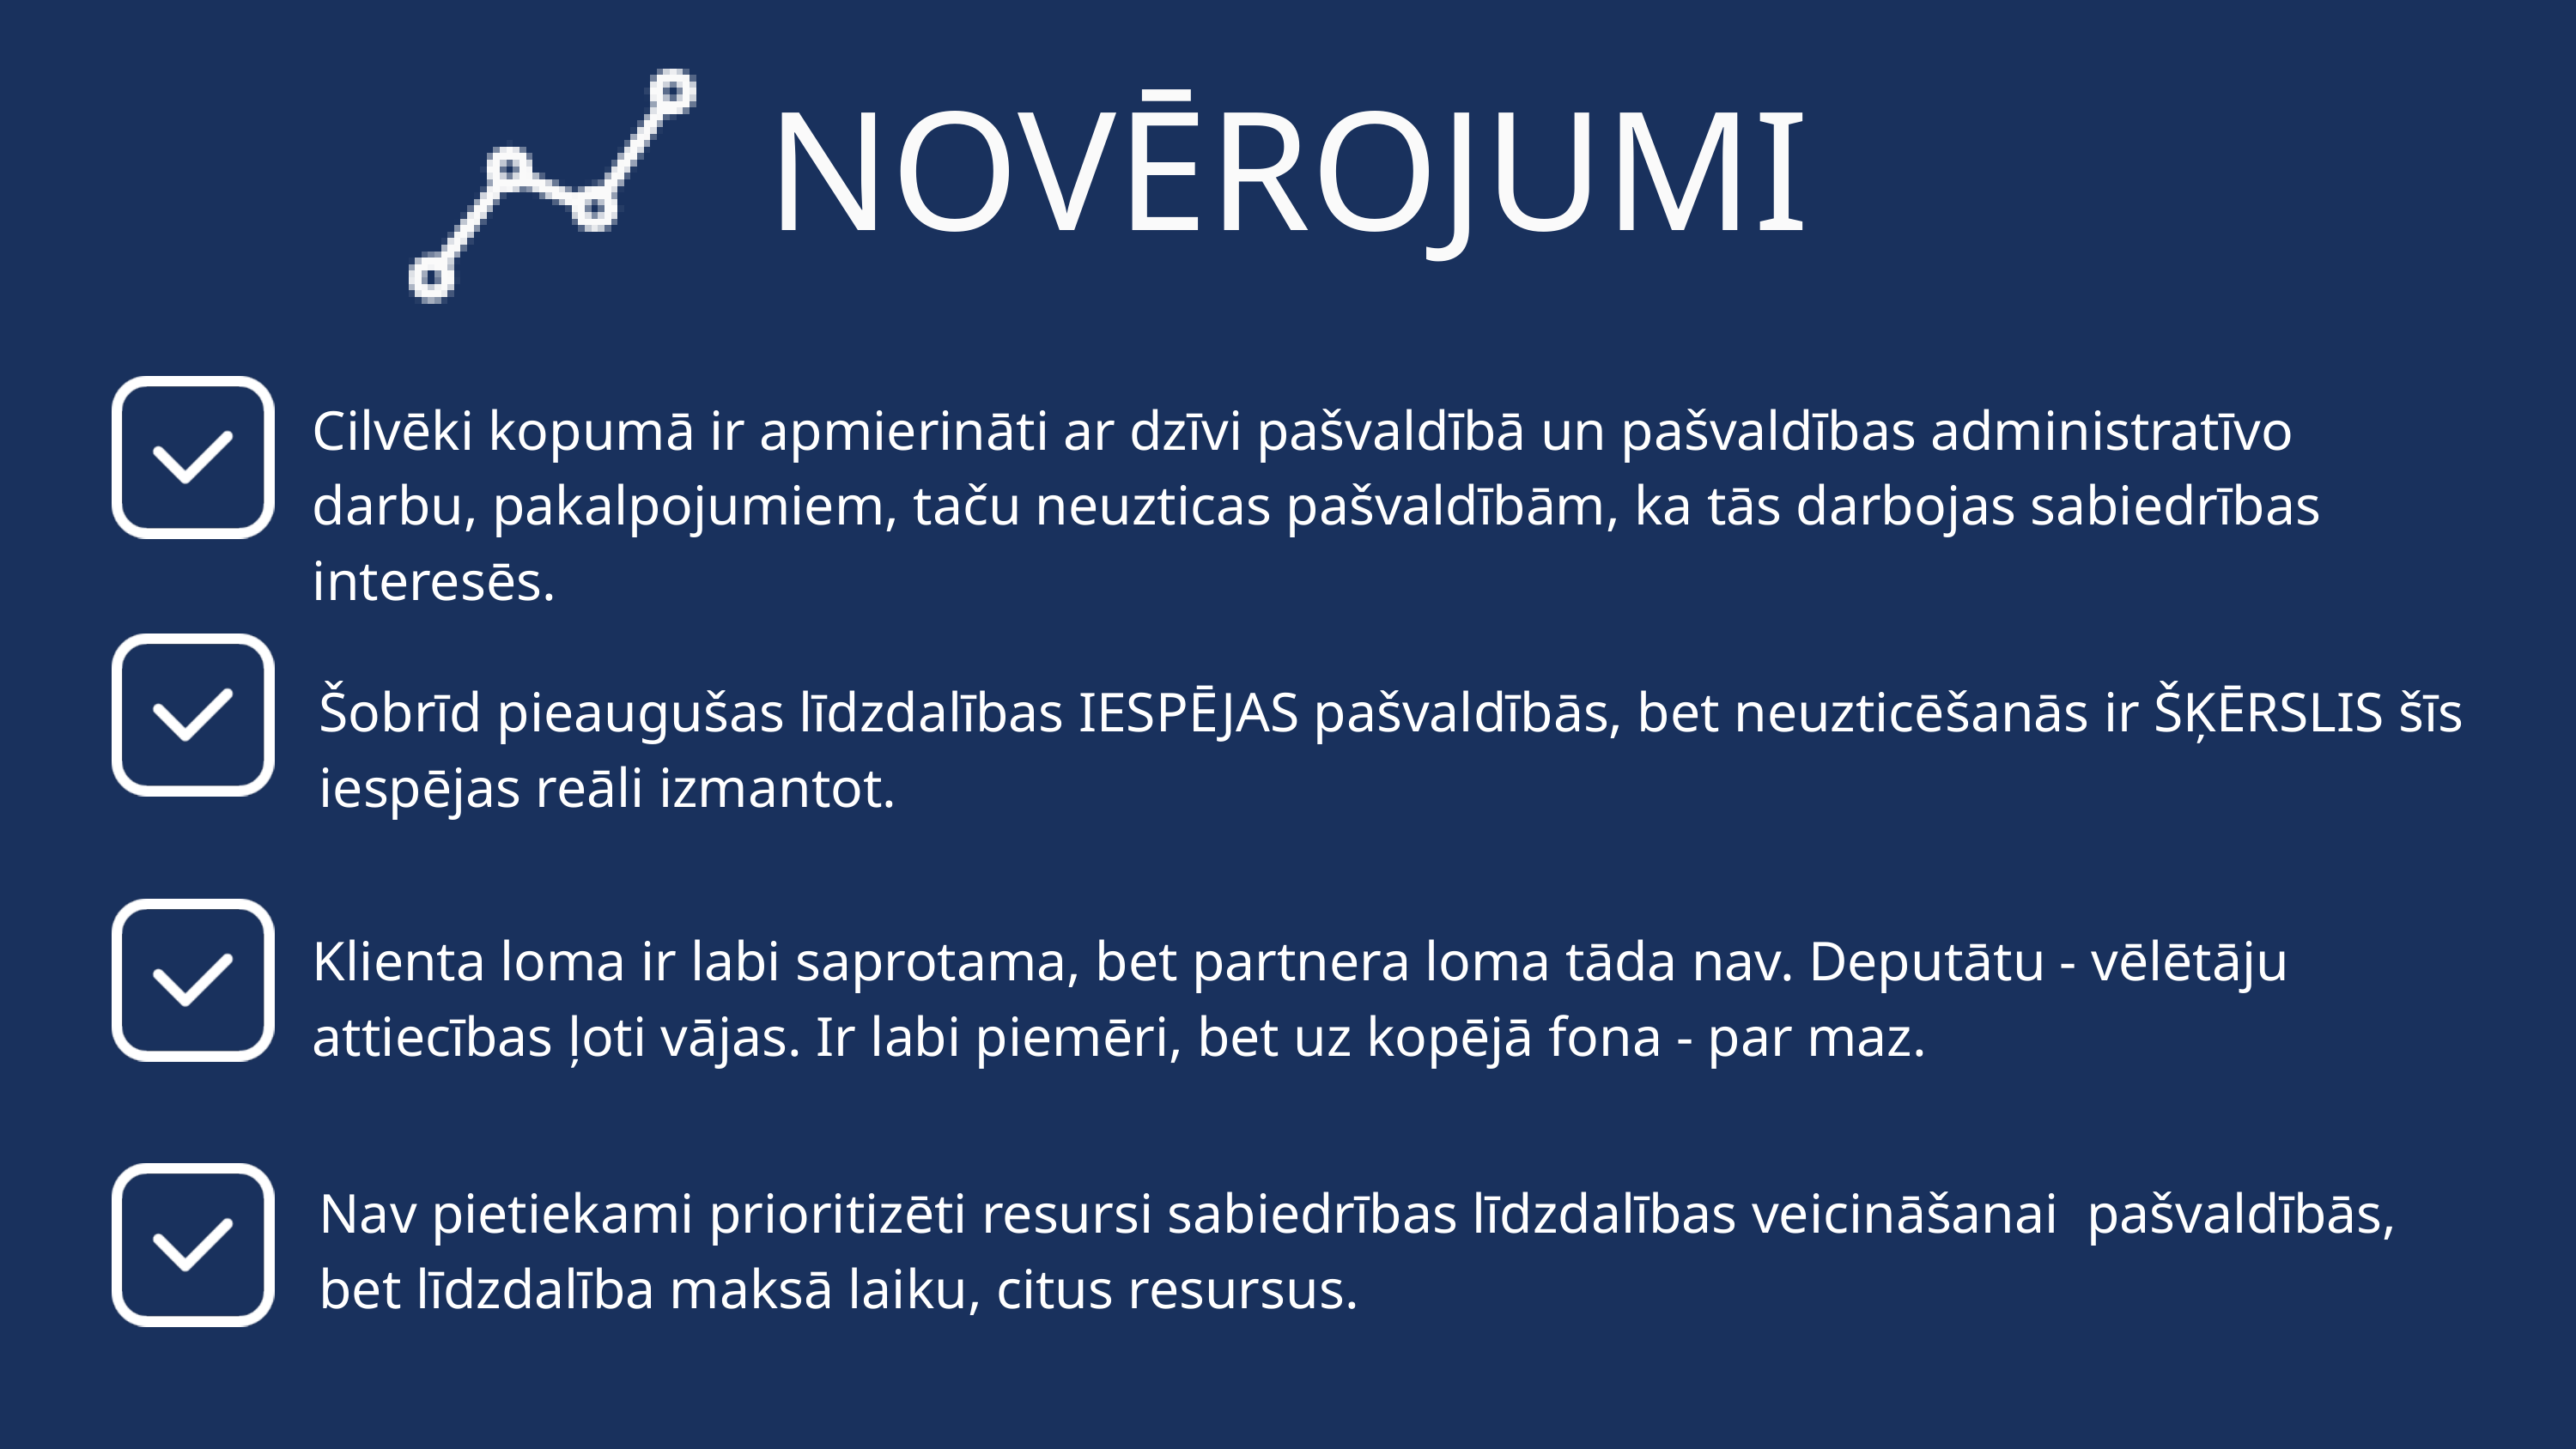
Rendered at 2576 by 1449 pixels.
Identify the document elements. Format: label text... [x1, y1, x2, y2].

text_box Šobrīd pieaugušas līdzdalības IESPĒJAS pašvaldībās, bet neuzticēšanās ir ŠĶĒRSLIS šīs iespējas reāli izmantot. [319, 641, 2468, 888]
text_box Klienta loma ir labi saprotama, bet partnera loma tāda nav. Deputātu - vēlētāju attiecības ļoti vājas. Ir labi piemēri, bet uz kopējā fona - par maz. [313, 888, 2468, 1154]
picture [112, 375, 276, 539]
picture [409, 68, 696, 304]
text_box Nav pietiekami prioritizēti resursi sabiedrības līdzdalības veicināšanai pašvaldībās, bet līdzdalība maksā laiku, citus resursus. [319, 1141, 2468, 1349]
text_box Cilvēki kopumā ir apmierināti ar dzīvi pašvaldībā un pašvaldības administratīvo darbu, pakalpojumiem, taču neuzticas pašvaldībām, ka tās darbojas sabiedrības interesēs. [313, 385, 2468, 687]
picture [112, 634, 276, 797]
text_box NOVĒROJUMI [732, 33, 1844, 264]
picture [112, 898, 276, 1062]
picture [112, 1163, 276, 1327]
